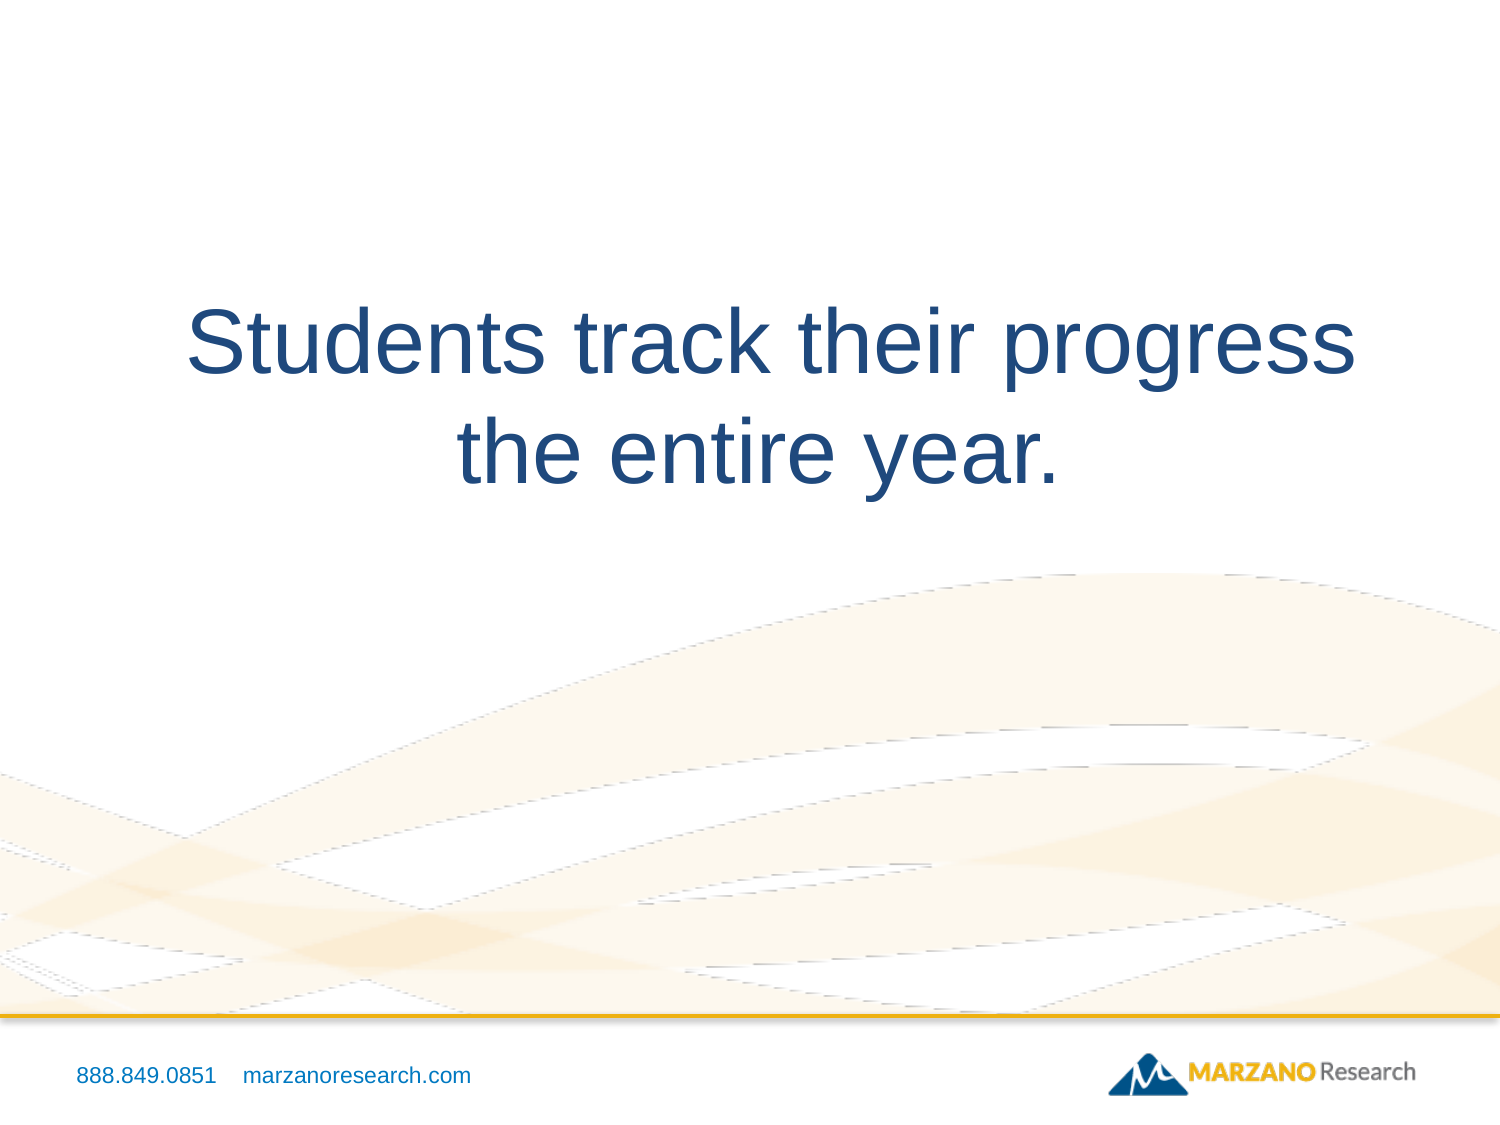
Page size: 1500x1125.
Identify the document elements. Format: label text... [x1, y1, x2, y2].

picture [1102, 1032, 1425, 1114]
text_box Students track their progress the entire year. [97, 274, 1448, 553]
